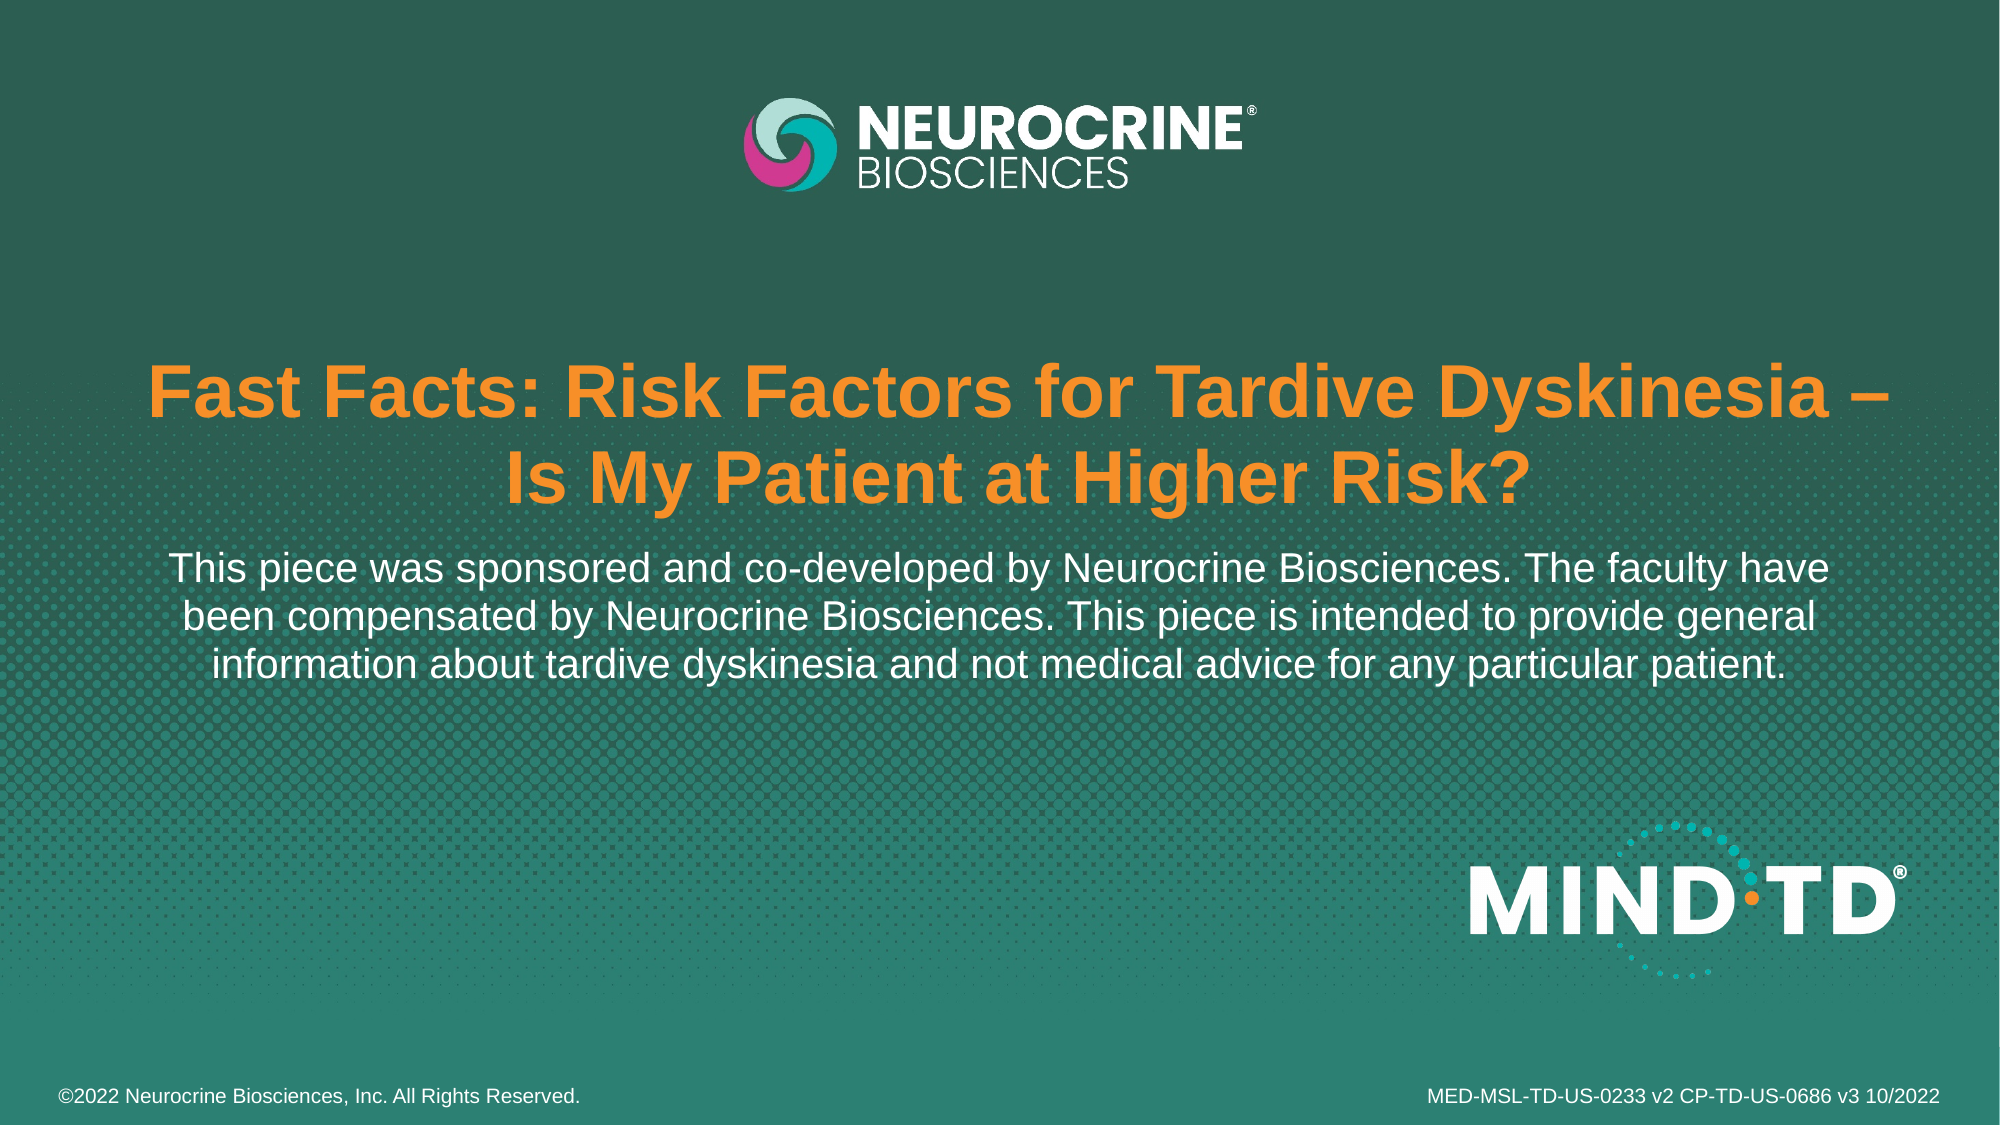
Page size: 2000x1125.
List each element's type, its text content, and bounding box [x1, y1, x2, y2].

title Fast Facts: Risk Factors for Tardive Dyskinesia – Is My Patient at Higher Risk? [145, 292, 1895, 521]
subtitle This piece was sponsored and co-developed by Neurocrine Biosciences. The faculty have been compensated by Neurocrine Biosciences. This piece is intended to provide general information about tardive dyskinesia and not medical advice for any particular patient. [145, 544, 1855, 699]
picture [0, 0, 2000, 1046]
